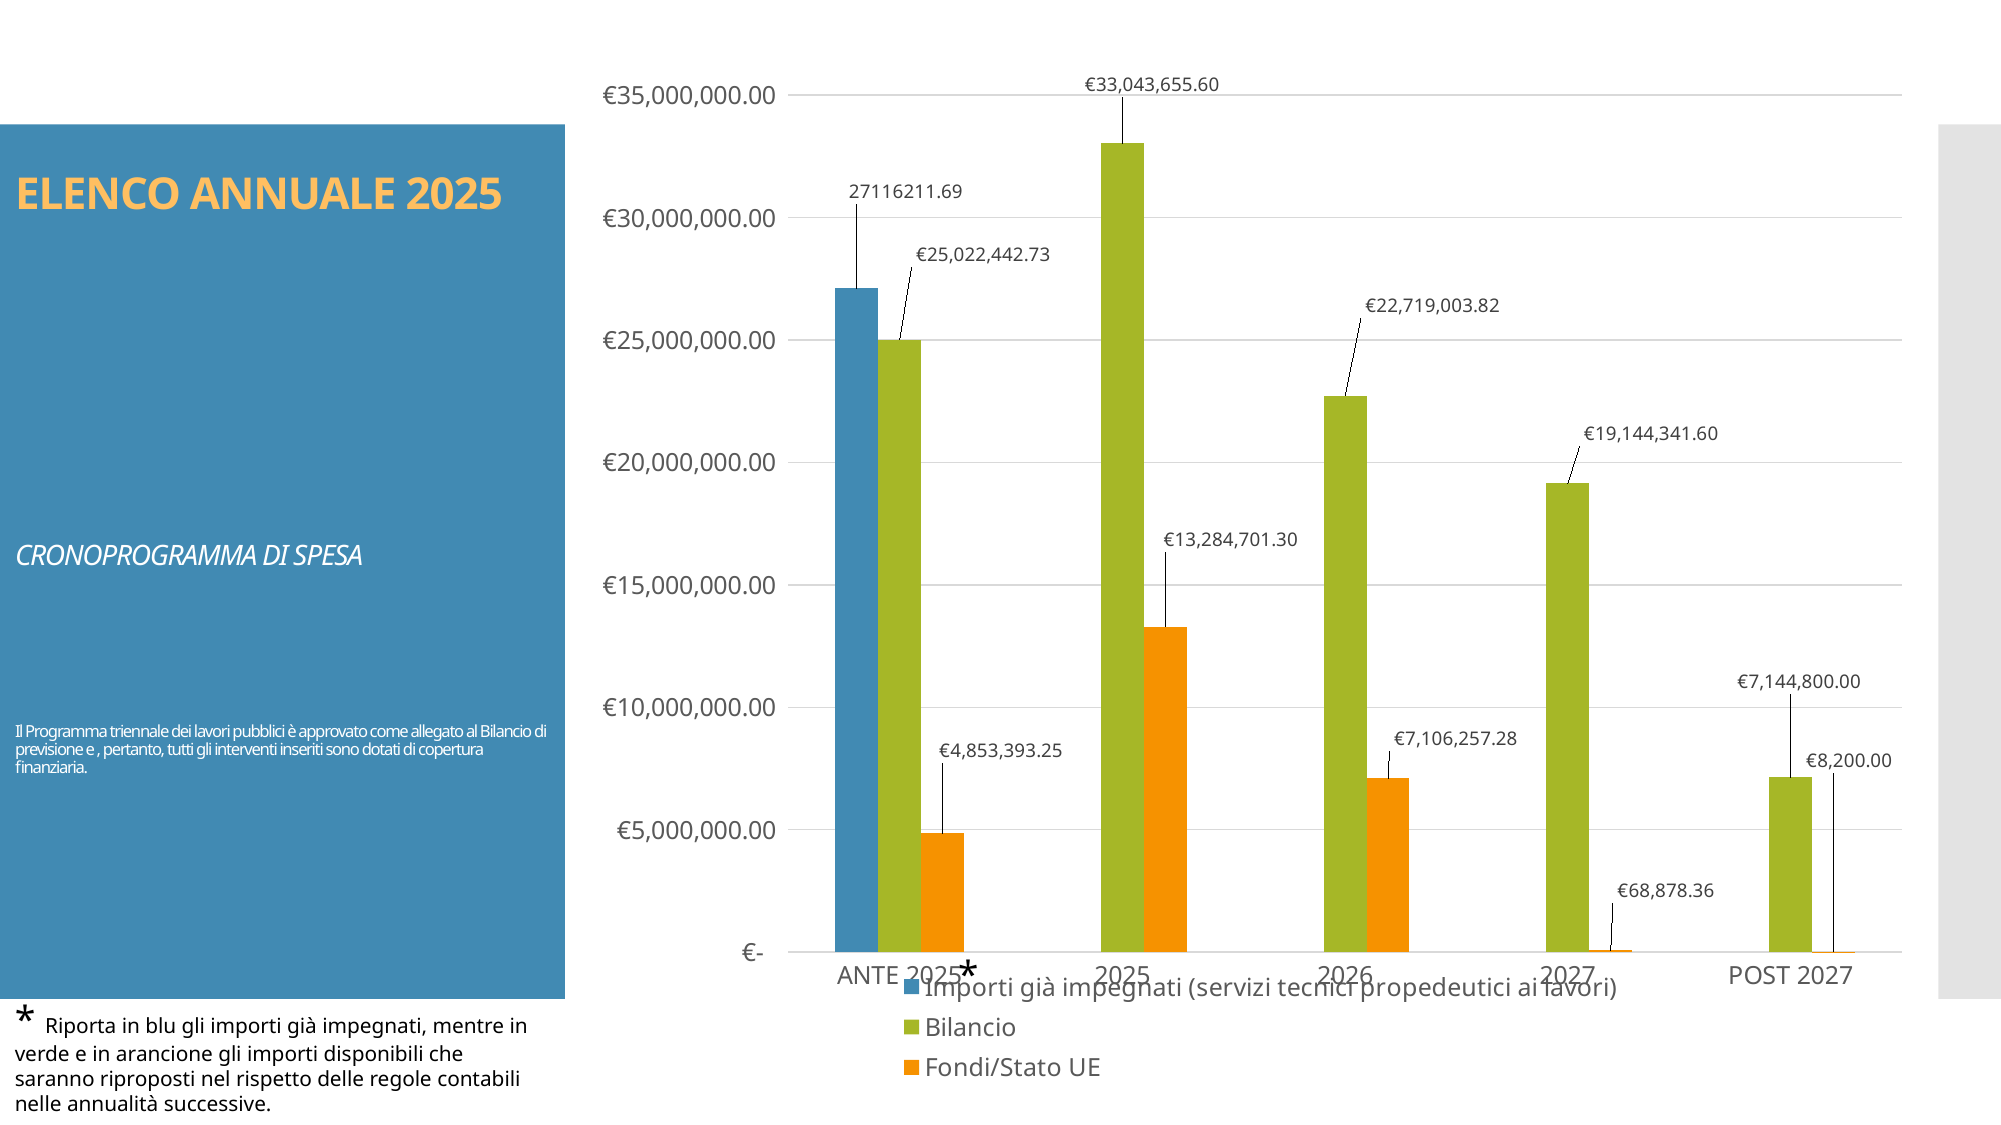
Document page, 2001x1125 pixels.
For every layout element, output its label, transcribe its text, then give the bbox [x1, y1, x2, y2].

chart [587, 61, 1936, 1091]
title CRONOPROGRAMMA DI SPESA Il Programma triennale dei lavori pubblici è approvato come allegato al Bilancio di previsione e , pertanto, tutti gli interventi inseriti sono dotati di copertura finanziaria. [0, 289, 563, 828]
text_box ELENCO ANNUALE 2025 [0, 145, 540, 245]
text_box * Riporta in blu gli importi già impegnati, mentre in verde e in arancione gli importi disponibili che saranno riproposti nel rispetto delle regole contabili nelle annualità successive. [0, 988, 563, 1124]
